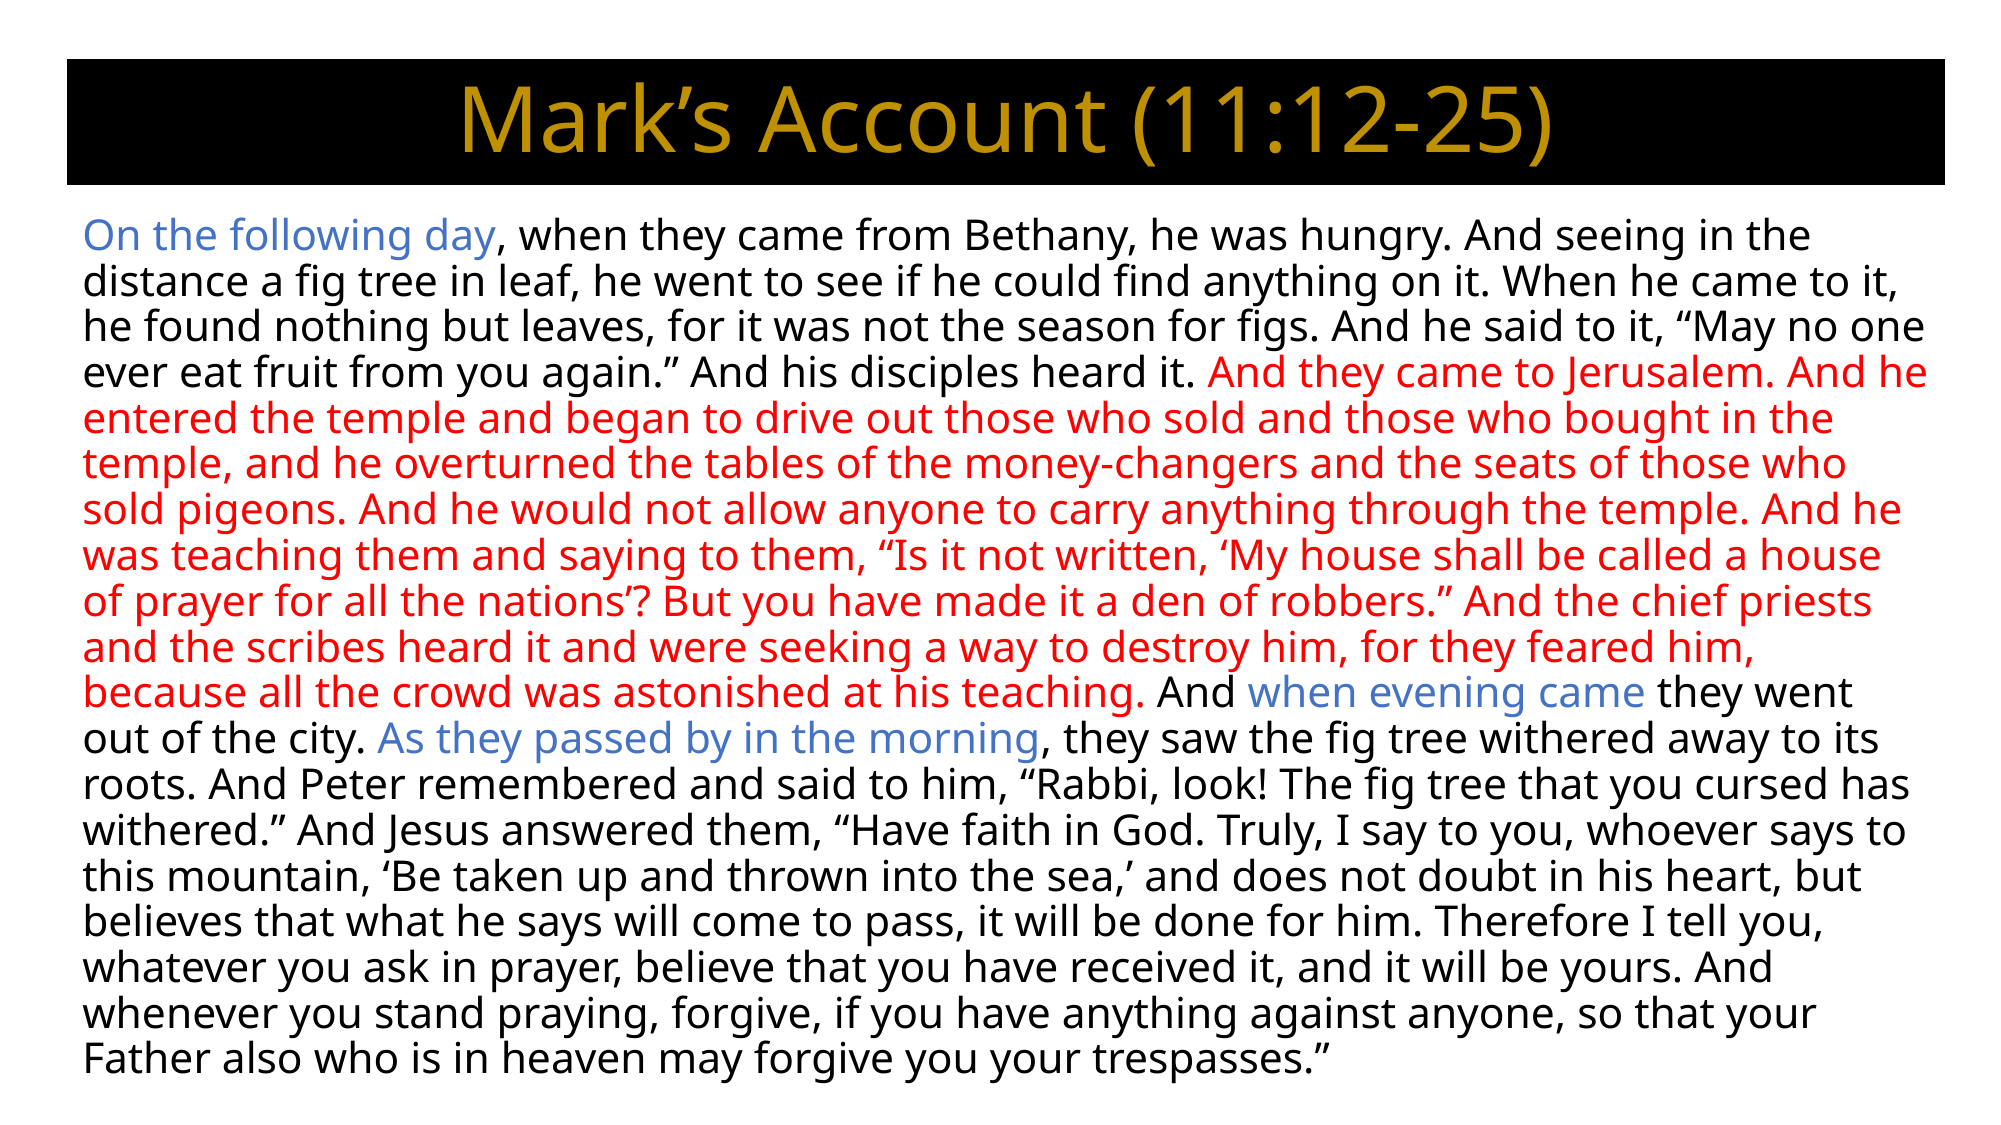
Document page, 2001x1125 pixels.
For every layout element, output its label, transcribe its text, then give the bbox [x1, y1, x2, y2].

title Mark’s Account (11:12-25) [67, 59, 1945, 185]
list On the following day, when they came from Bethany, he was hungry. And seeing in the distance a fig tree in leaf, he went to see if he could find anything on it. When he came to it, he found nothing but leaves, for it was not the season for figs. And he said to it, “May no one ever eat fruit from you again.” And his disciples heard it. And they came to Jerusalem. And he entered the temple and began to drive out those who sold and those who bought in the temple, and he overturned the tables of the money-changers and the seats of those who sold pigeons. And he would not allow anyone to carry anything through the temple. And he was teaching them and saying to them, “Is it not written, ‘My house shall be called a house of prayer for all the nations’? But you have made it a den of robbers.” And the chief priests and the scribes heard it and were seeking a way to destroy him, for they feared him, because all the crowd was astonished at his teaching. And when evening came they went out of the city. As they passed by in the morning, they saw the fig tree withered away to its roots. And Peter remembered and said to him, “Rabbi, look! The fig tree that you cursed has withered.” And Jesus answered them, “Have faith in God. Truly, I say to you, whoever says to this mountain, ‘Be taken up and thrown into the sea,’ and does not doubt in his heart, but believes that what he says will come to pass, it will be done for him. Therefore I tell you, whatever you ask in prayer, believe that you have received it, and it will be yours. And whenever you stand praying, forgive, if you have anything against anyone, so that your Father also who is in heaven may forgive you your trespasses.” [67, 206, 1945, 1102]
